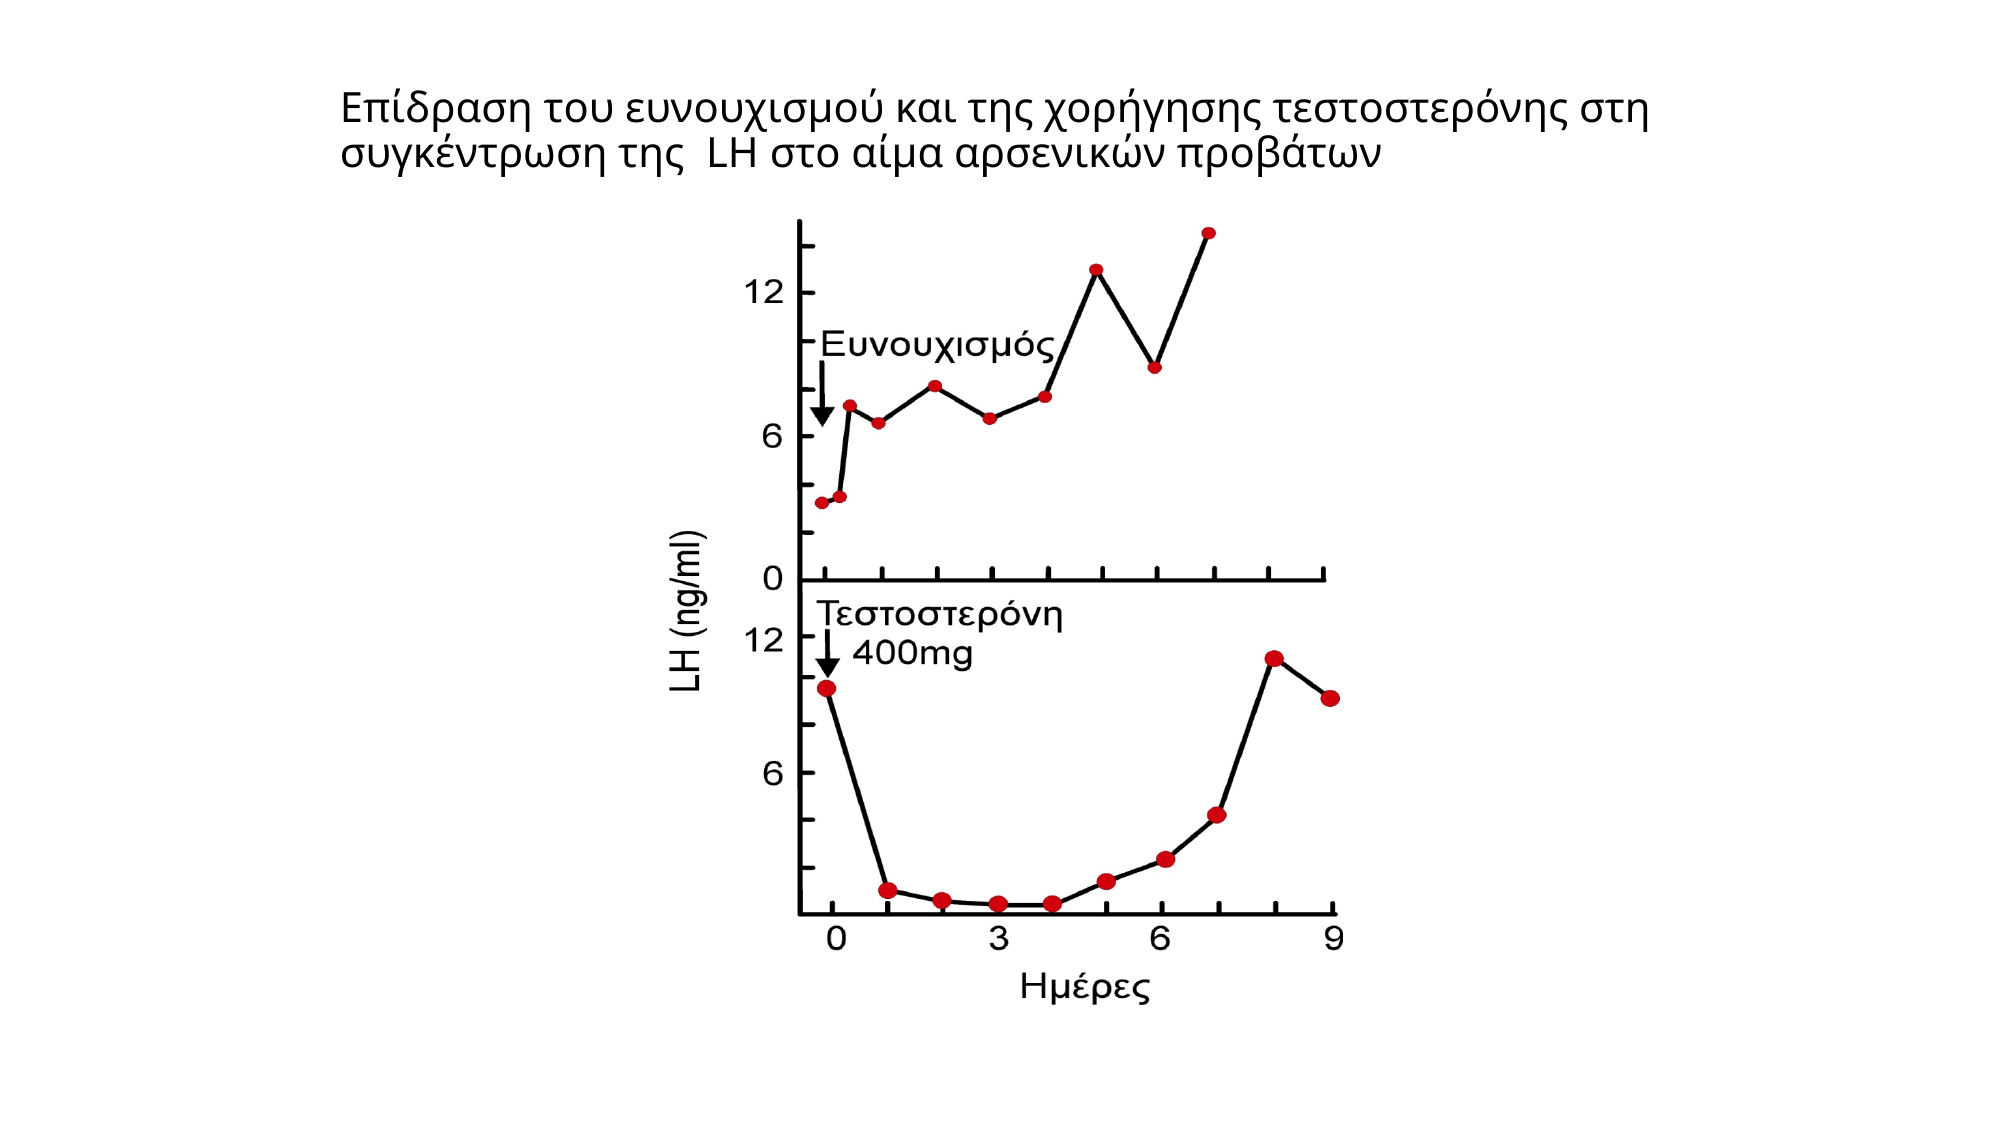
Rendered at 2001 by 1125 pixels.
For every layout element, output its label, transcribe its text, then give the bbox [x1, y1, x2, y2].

title Επίδραση του ευνουχισμού και της χορήγησης τεστοστερόνης στη συγκέντρωση της LH στο αίμα αρσενικών προβάτων [324, 66, 1675, 197]
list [669, 220, 1343, 1005]
